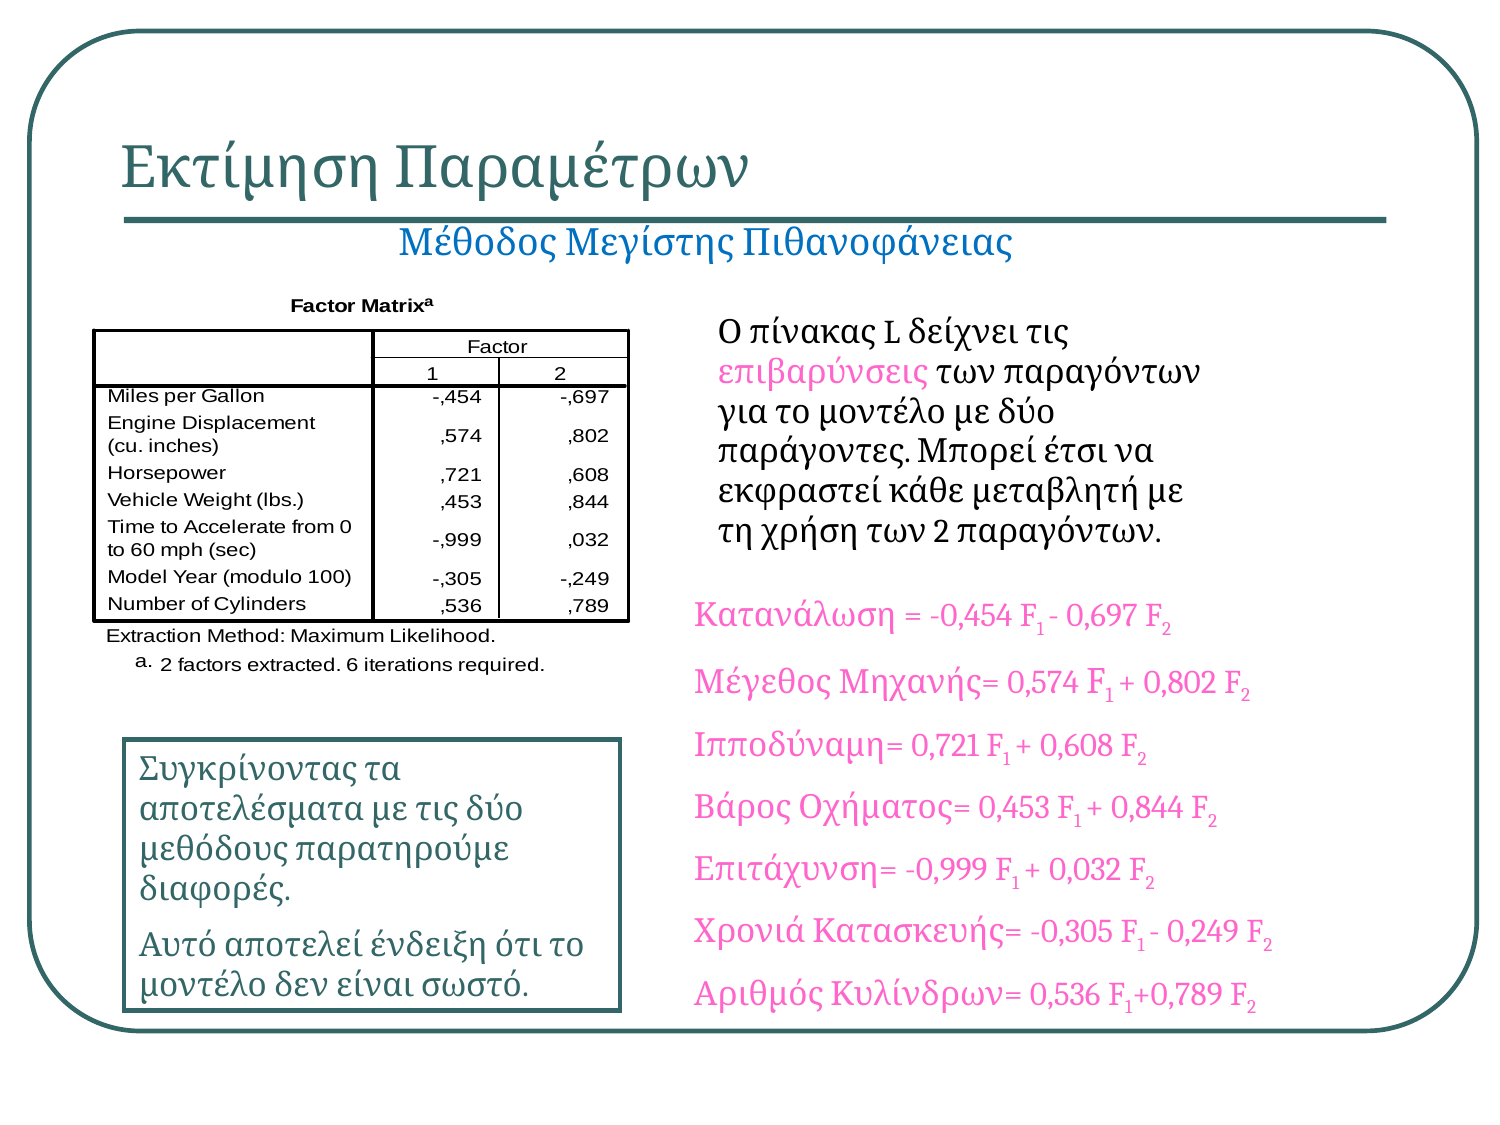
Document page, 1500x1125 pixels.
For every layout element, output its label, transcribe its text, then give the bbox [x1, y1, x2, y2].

text_box Ο πίνακας L δείχνει τις επιβαρύνσεις των παραγόντων για το μοντέλο με δύο παράγοντες. Μπορεί έτσι να εκφραστεί κάθε μεταβλητή με τη χρήση των 2 παραγόντων. [702, 302, 1217, 586]
title Εκτίμηση Παραμέτρων [105, 46, 1233, 207]
picture [76, 278, 644, 693]
text_box Κατανάλωση = -0,454 F1 - 0,697 F2 Μέγεθος Μηχανής= 0,574 F1 + 0,802 F2 Ιπποδύναμη= 0,721 F1 + 0,608 F2 Βάρος Οχήματος= 0,453 F1 + 0,844 F2 Επιτάχυνση= -0,999 F1 + 0,032 F2 Χρονιά Κατασκευής= -0,305 F1 - 0,249 F2 Αριθμός Κυλίνδρων= 0,536 F1+0,789 F2 [679, 586, 1365, 1025]
text_box Μέθοδος Μεγίστης Πιθανοφάνειας [351, 210, 1061, 271]
text_box Συγκρίνοντας τα αποτελέσματα με τις δύο μεθόδους παρατηρούμε διαφορές. Αυτό αποτελεί ένδειξη ότι το μοντέλο δεν είναι σωστό. [123, 739, 621, 1011]
